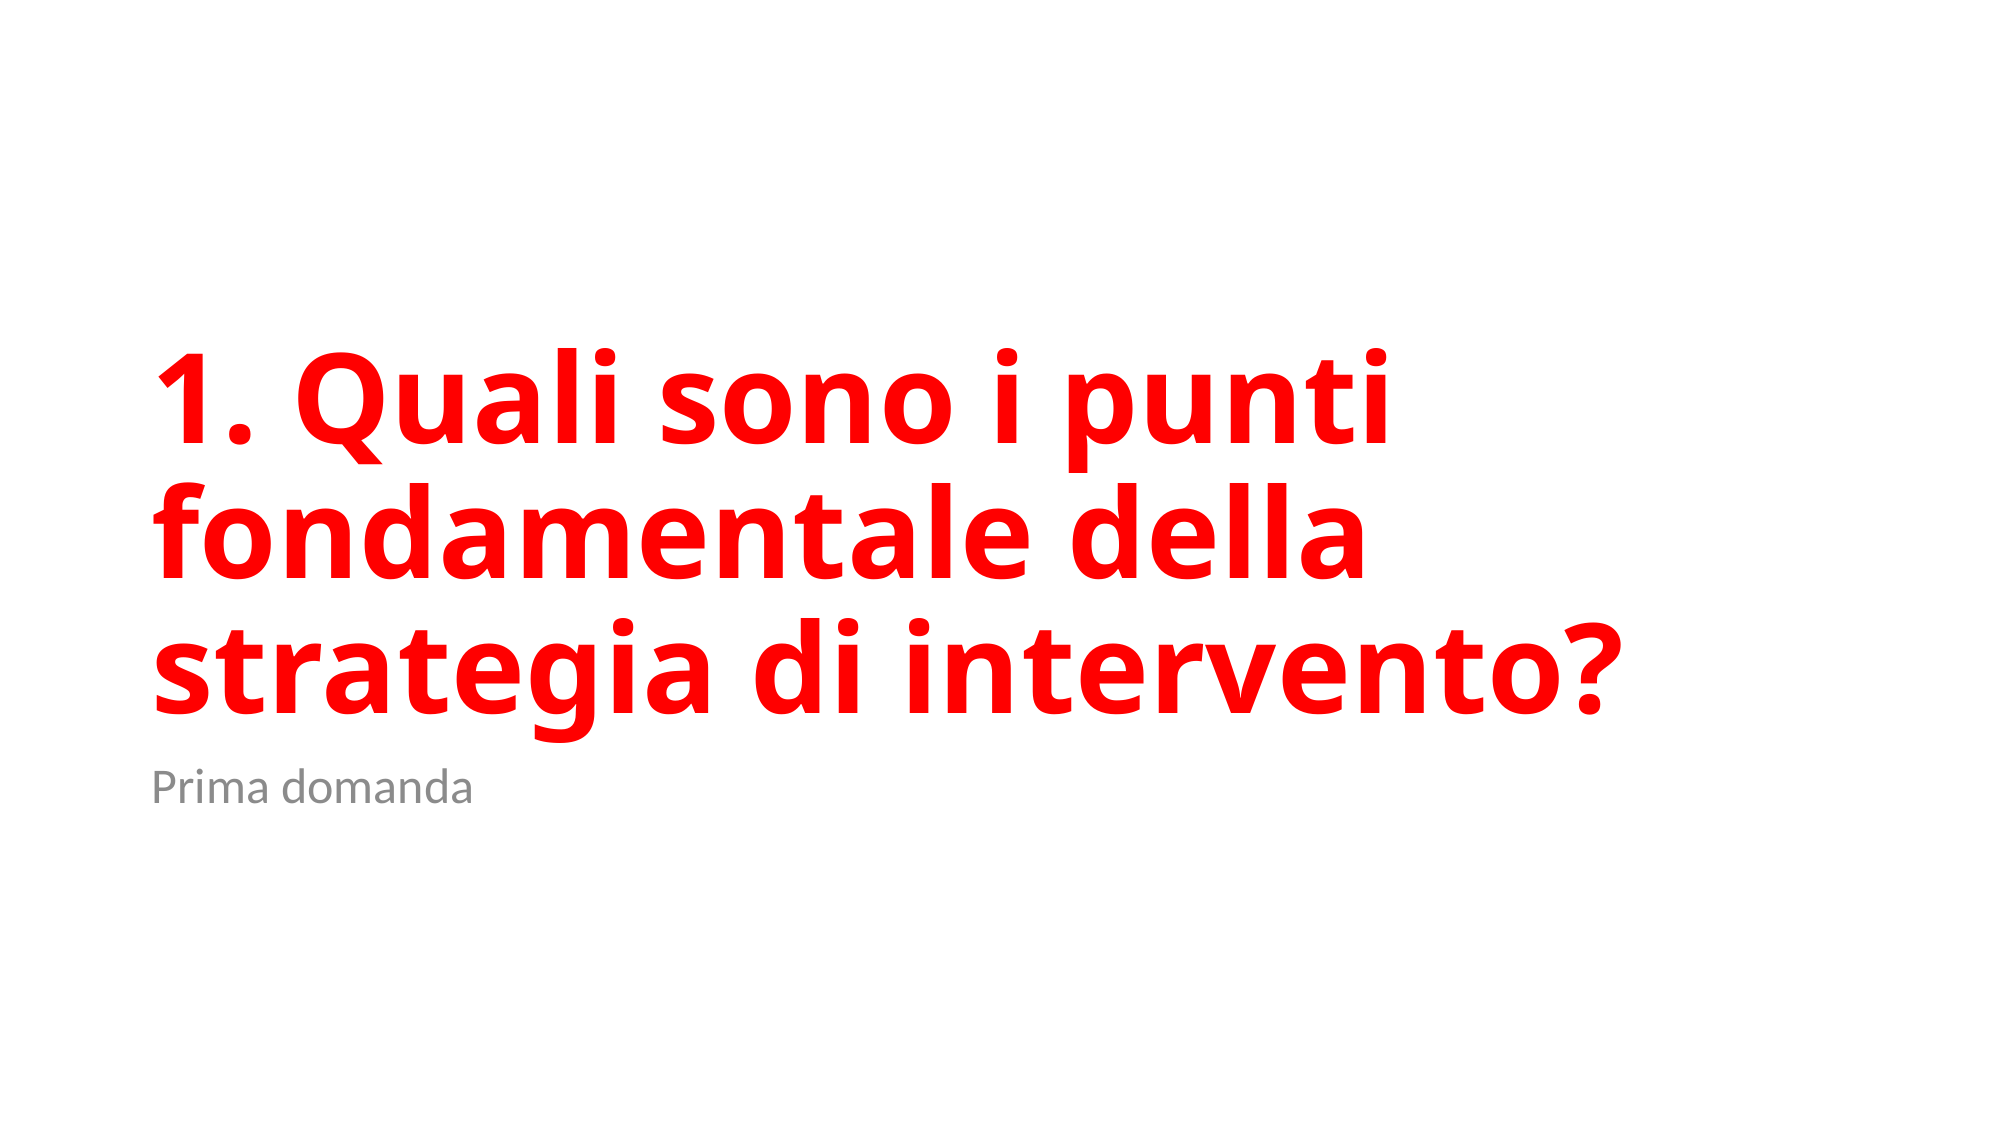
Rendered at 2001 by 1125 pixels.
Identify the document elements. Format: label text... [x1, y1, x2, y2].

list Prima domanda [136, 752, 1862, 999]
title 1. Quali sono i punti fondamentale della strategia di intervento? [136, 280, 1862, 749]
